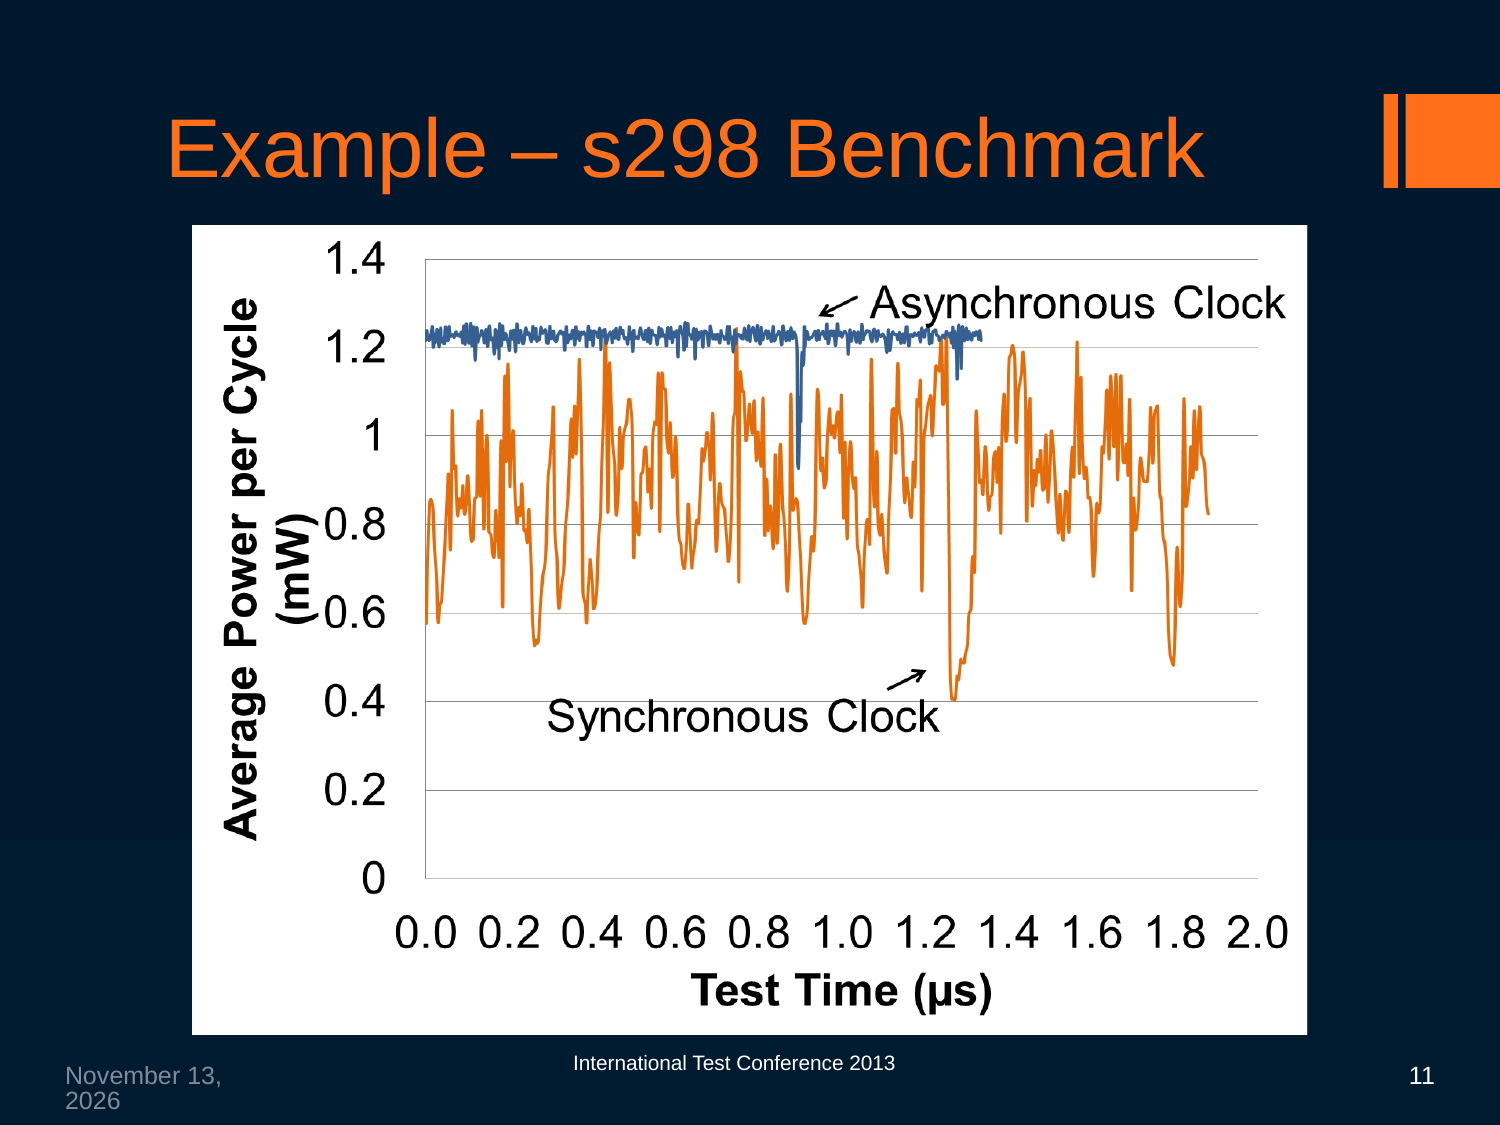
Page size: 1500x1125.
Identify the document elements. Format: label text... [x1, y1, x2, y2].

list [192, 224, 1308, 1036]
title Example – s298 Benchmark [150, 12, 1350, 202]
footer International Test Conference 2013 [549, 1050, 919, 1100]
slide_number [50, 1050, 246, 1099]
slide_number 11 [1295, 1050, 1450, 1100]
